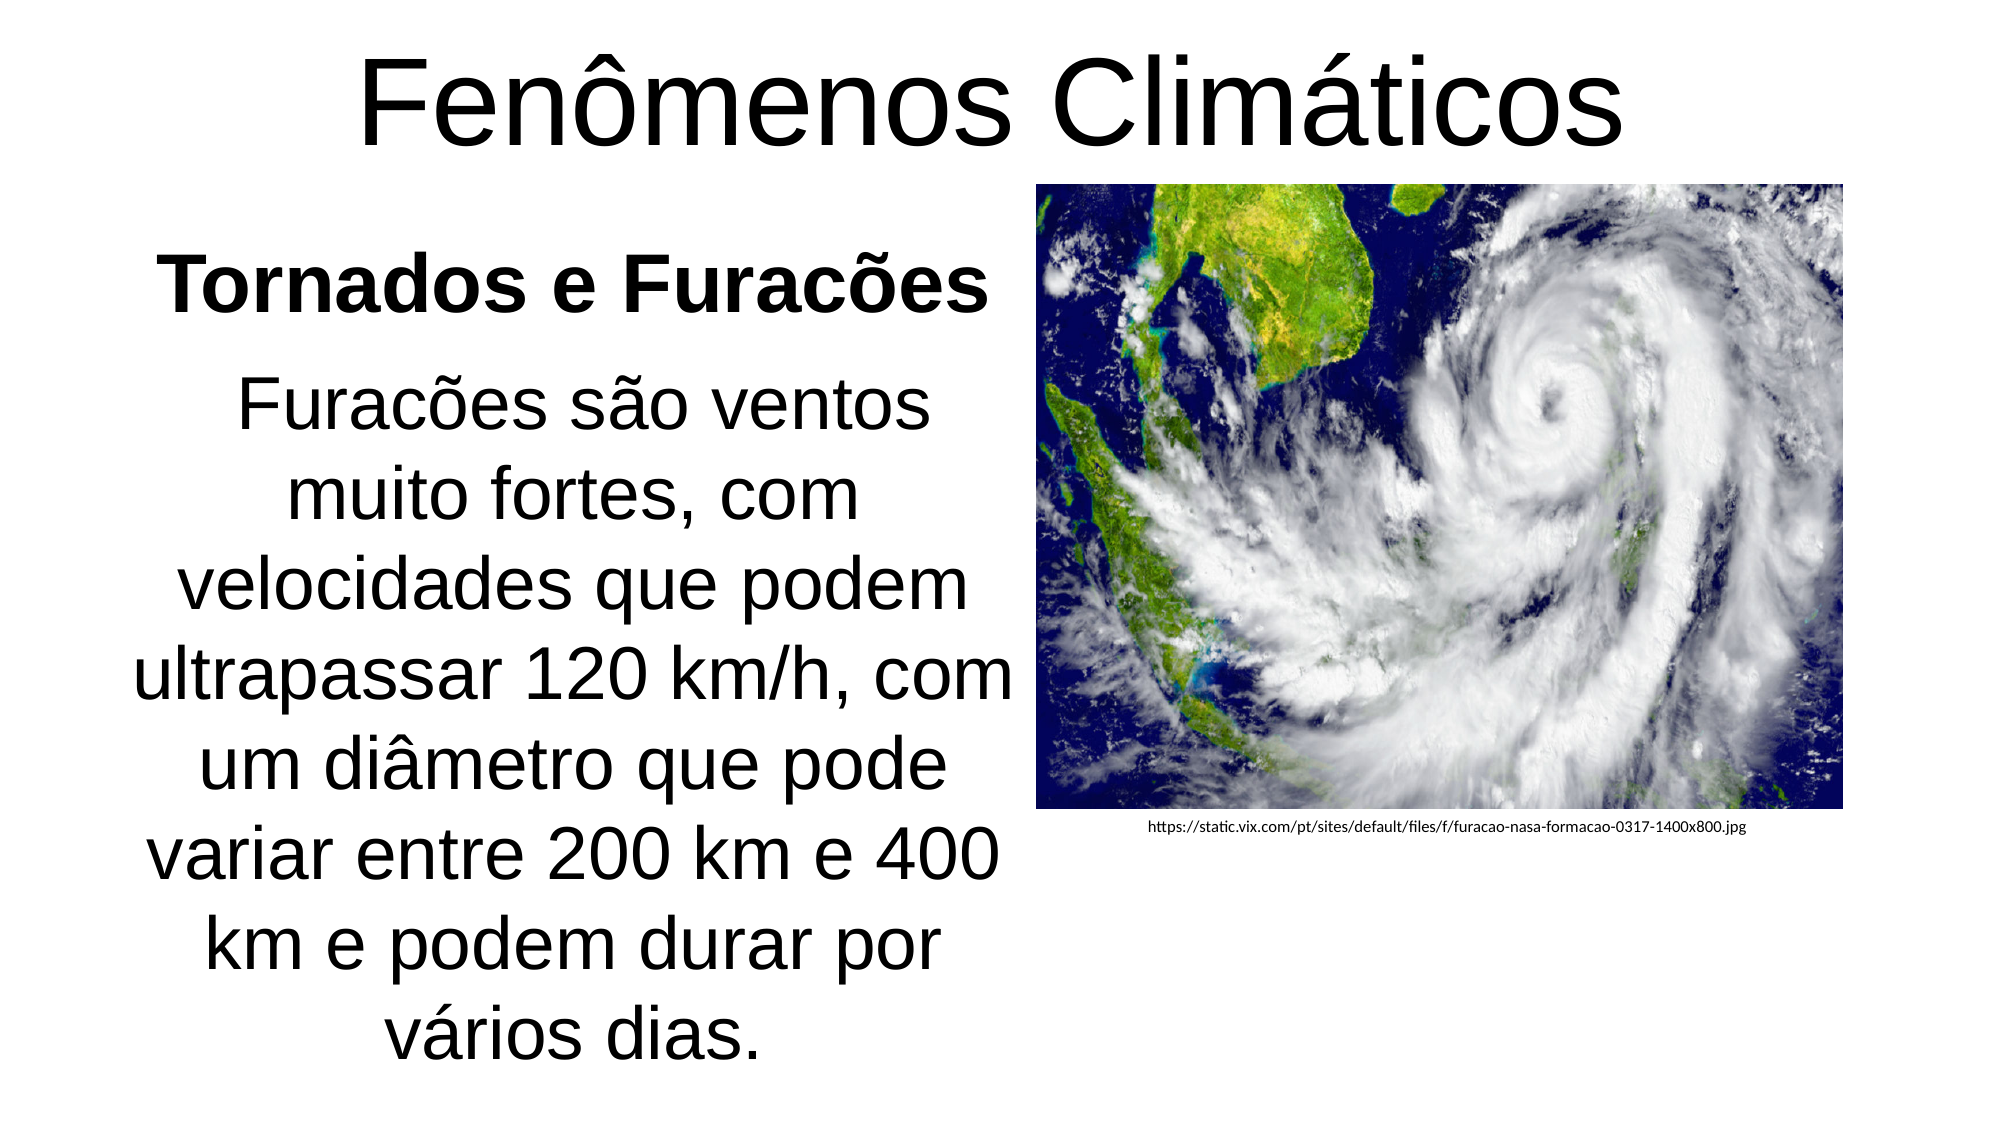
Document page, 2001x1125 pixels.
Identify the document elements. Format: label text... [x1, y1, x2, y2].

text_box Tornados e Furacões Furacões são ventos muito fortes, com velocidades que podem ultrapassar 120 km/h, com um diâmetro que pode variar entre 200 km e 400 km e podem durar por vários dias. [108, 221, 1040, 1082]
text_box [93, 181, 1892, 1066]
picture [1036, 184, 1843, 809]
text_box https://static.vix.com/pt/sites/default/files/f/furacao-nasa-formacao-0317-1400x800.jpg [1097, 809, 1798, 843]
text_box Fenômenos Climáticos [91, 28, 1892, 181]
